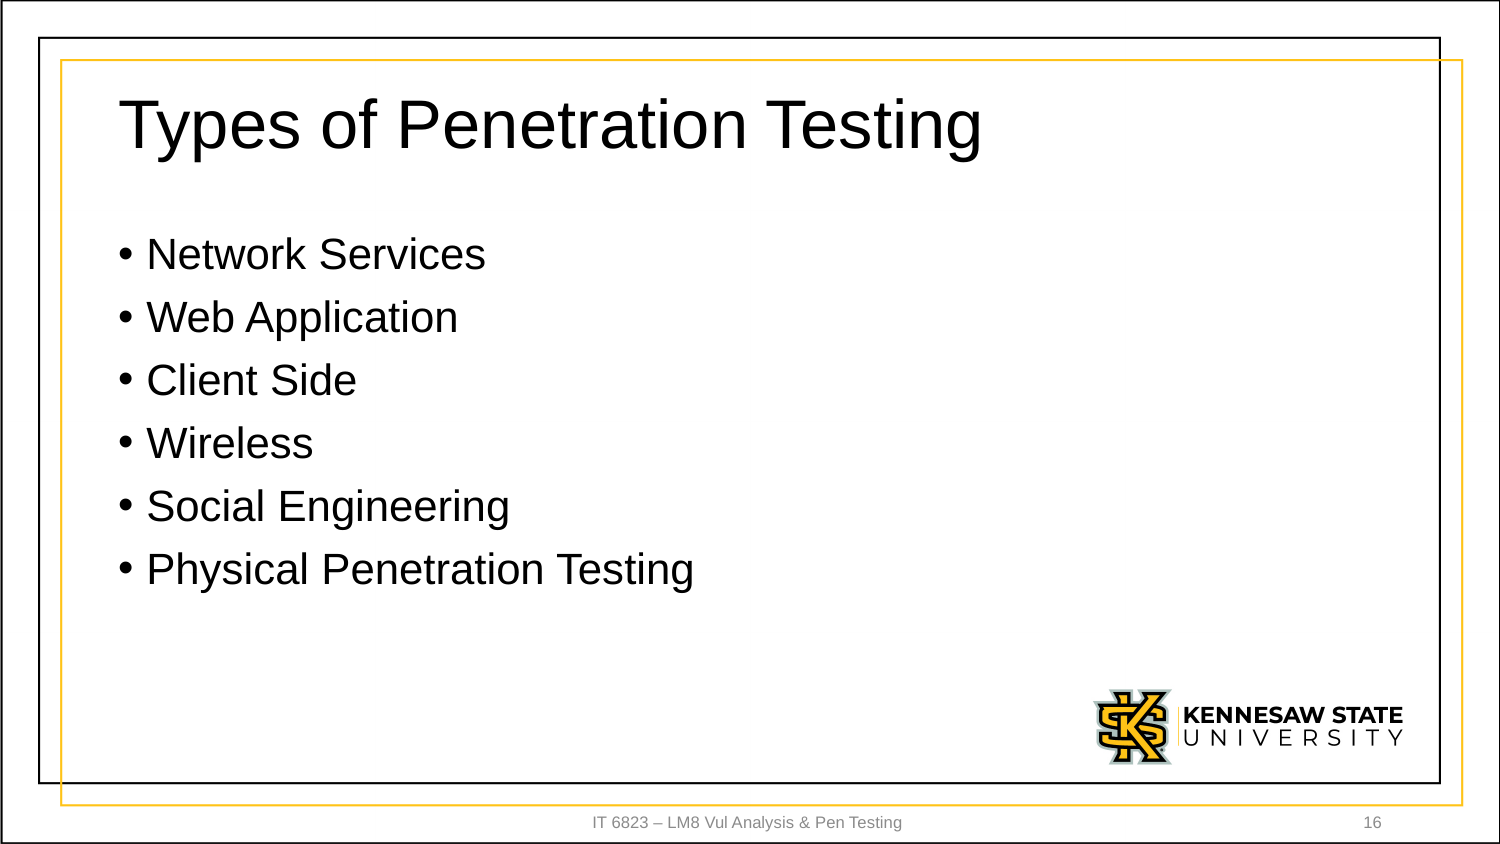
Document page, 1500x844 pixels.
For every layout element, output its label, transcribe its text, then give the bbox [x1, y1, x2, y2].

title Types of Penetration Testing [103, 44, 1397, 208]
slide_number 16 [1059, 809, 1397, 834]
footer IT 6823 – LM8 Vul Analysis & Pen Testing [496, 809, 1004, 834]
picture [0, 0, 1500, 844]
list Network Services Web Application Client Side Wireless Social Engineering Physical Penetration Testing [103, 224, 1397, 760]
